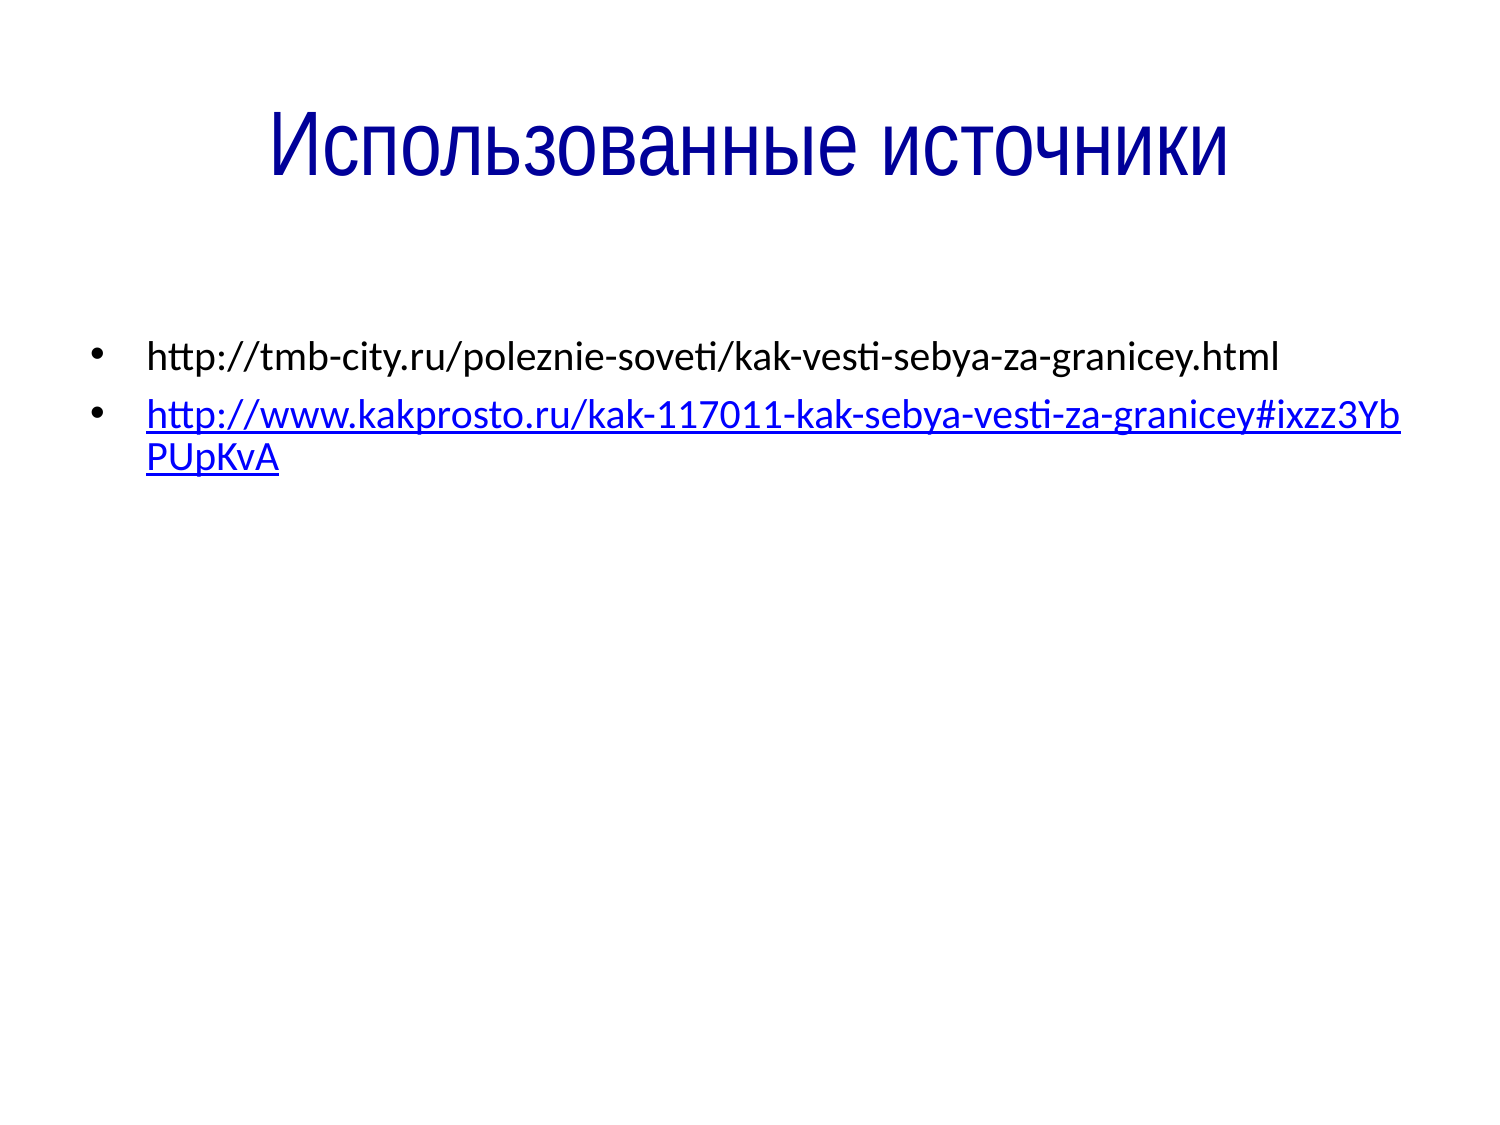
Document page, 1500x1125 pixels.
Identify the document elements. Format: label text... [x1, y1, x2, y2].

list http://tmb-city.ru/poleznie-soveti/kak-vesti-sebya-za-granicey.html http://www.kakprosto.ru/kak-117011-kak-sebya-vesti-za-granicey#ixzz3YbPUpKvA [75, 262, 1425, 1005]
title Использованные источники [75, 45, 1425, 233]
